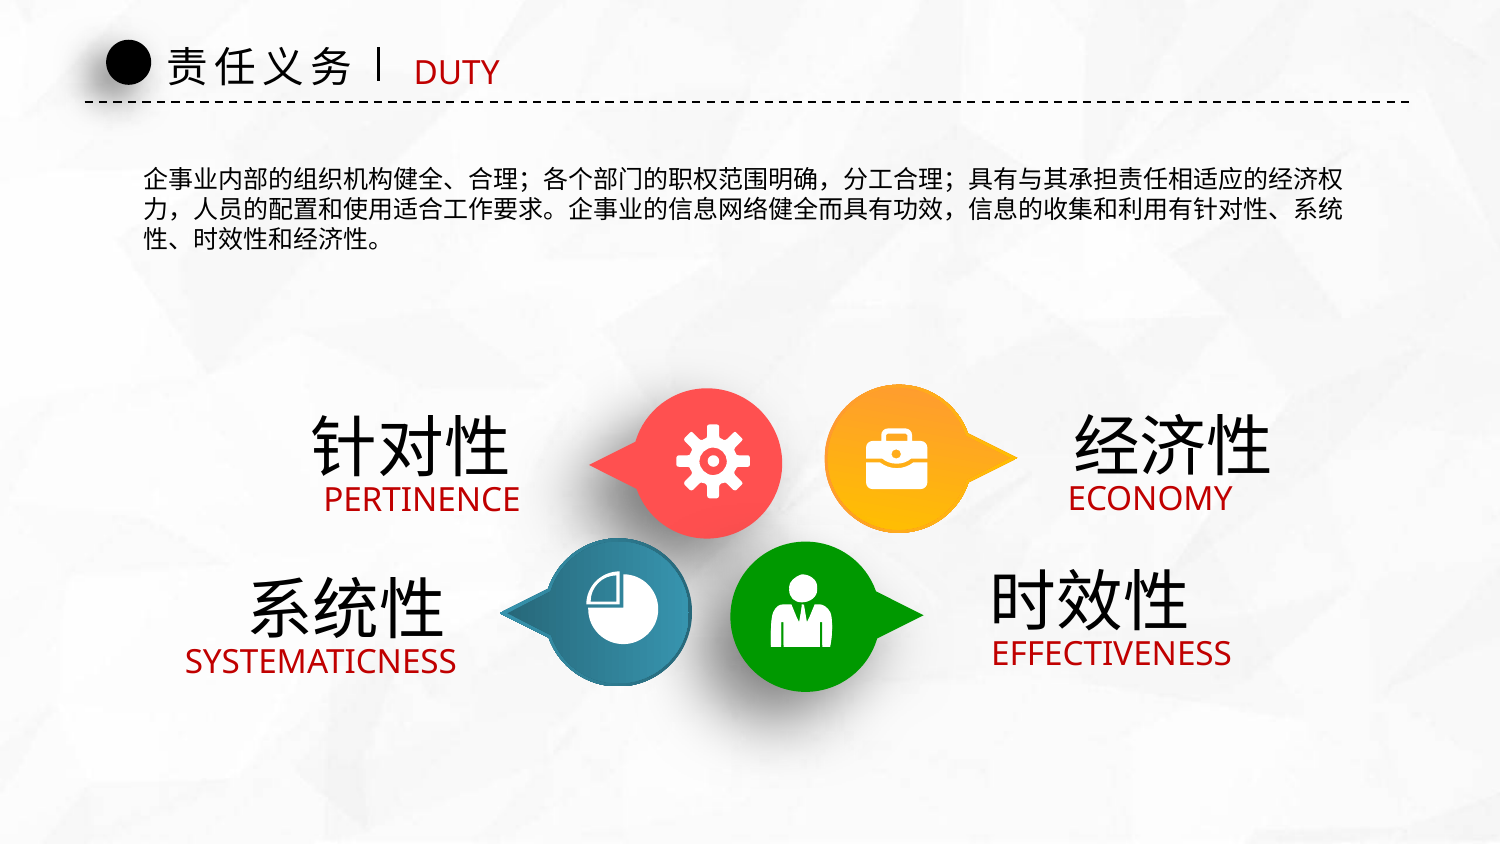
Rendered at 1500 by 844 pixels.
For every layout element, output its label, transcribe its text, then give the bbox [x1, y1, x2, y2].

text_box [586, 386, 785, 541]
text_box [728, 539, 926, 694]
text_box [770, 574, 833, 648]
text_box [521, 515, 671, 709]
text_box 经济性 [1058, 395, 1289, 491]
picture [0, 0, 1500, 844]
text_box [865, 428, 928, 490]
text_box SYSTEMATICNESS [170, 632, 473, 688]
text_box ECONOMY [1052, 469, 1248, 524]
text_box 针对性 [296, 397, 527, 492]
text_box [104, 37, 152, 87]
text_box [676, 424, 750, 499]
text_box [585, 571, 659, 645]
text_box 系统性 [231, 559, 462, 632]
text_box DUTY [399, 43, 515, 99]
text_box PERTINENCE [308, 470, 536, 526]
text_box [846, 362, 996, 556]
text_box 时效性 [974, 551, 1205, 646]
text_box EFFECTIVENESS [976, 624, 1248, 680]
text_box 责任义务 [152, 33, 368, 99]
text_box 企事业内部的组织机构健全、合理；各个部门的职权范围明确，分工合理；具有与其承担责任相适应的经济权 力，人员的配置和使用适合工作要求。企事业的信息网络健全而具有功效，信息的收集和利用有针对性、系统 性、时效性和经济性。 [129, 155, 1359, 261]
